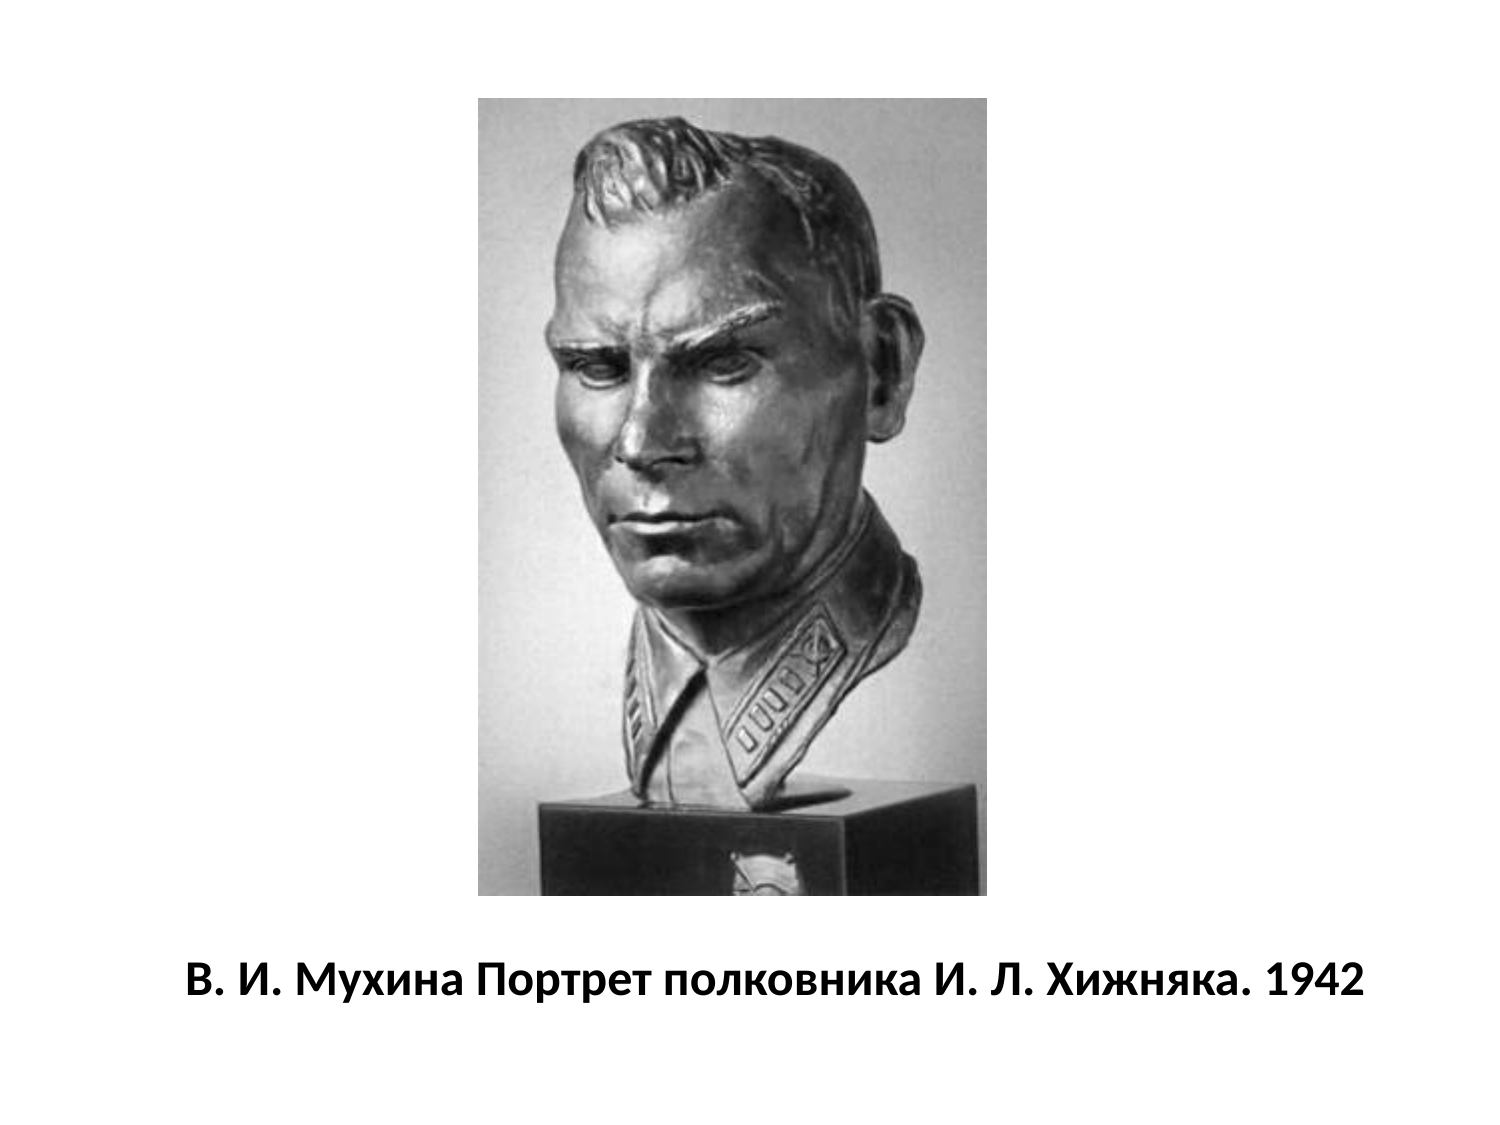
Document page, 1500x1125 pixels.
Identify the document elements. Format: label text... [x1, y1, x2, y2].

picture [478, 98, 987, 896]
title В. И. Мухина Портрет полковника И. Л. Хижняка. 1942 [100, 881, 1451, 1069]
